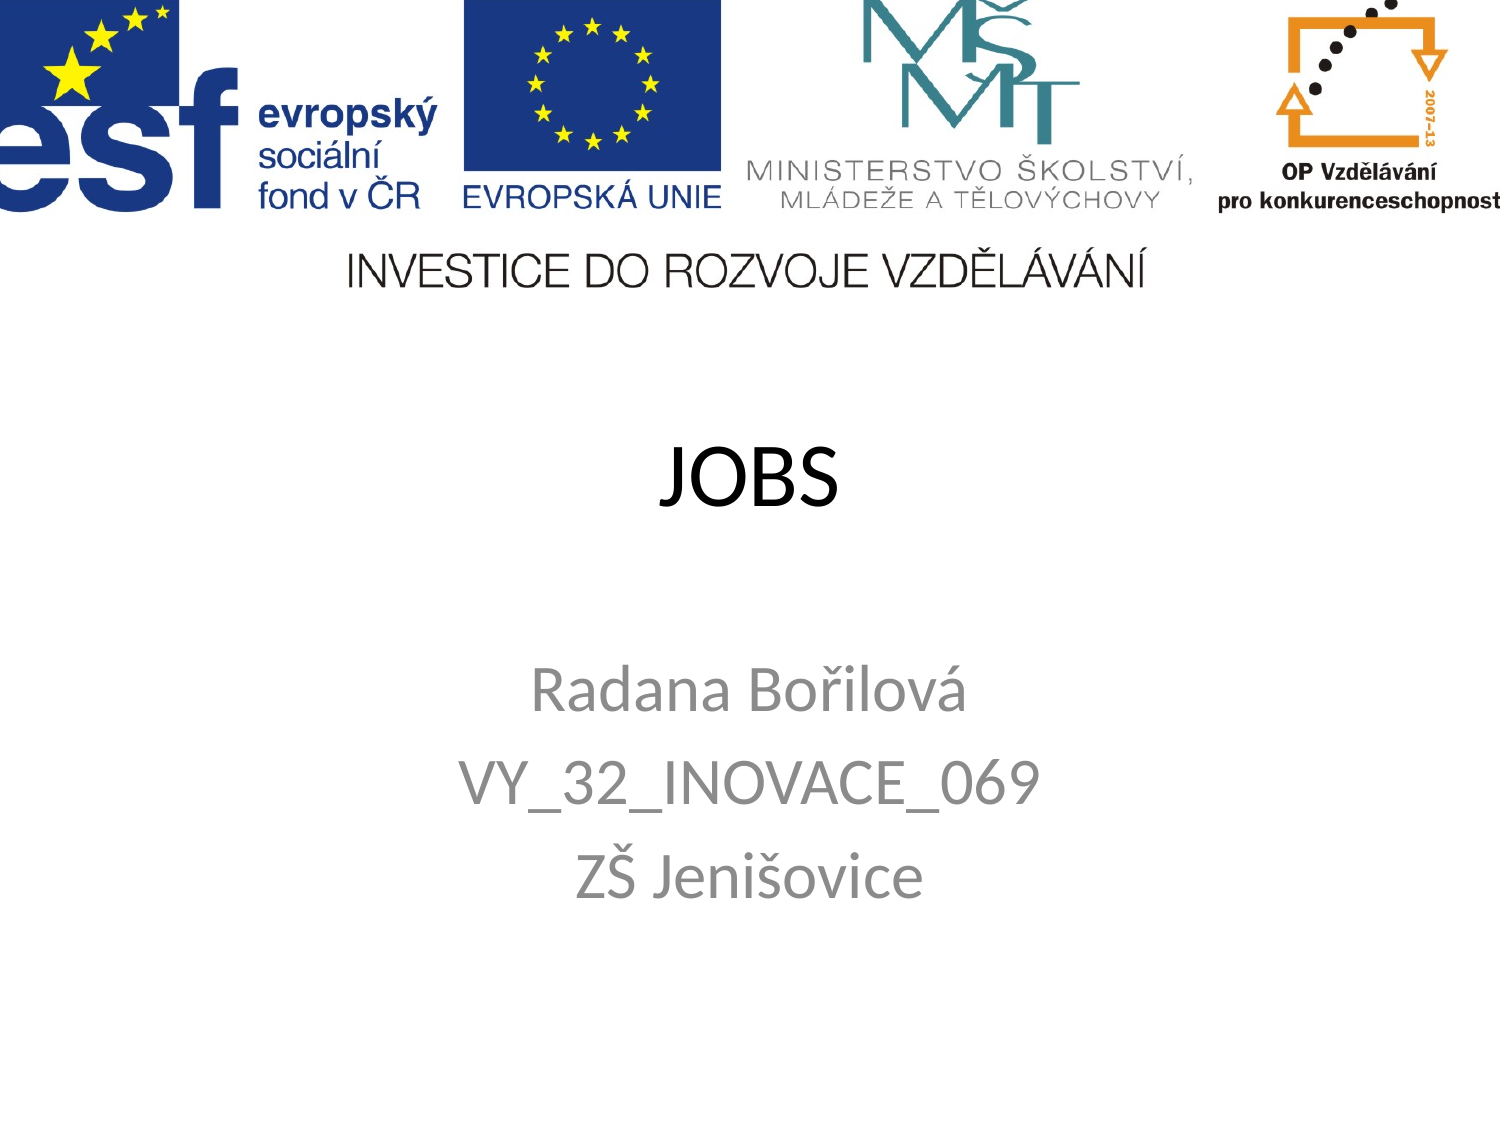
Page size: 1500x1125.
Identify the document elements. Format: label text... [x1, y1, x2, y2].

subtitle Radana Bořilová VY_32_INOVACE_069 ZŠ Jenišovice [225, 637, 1275, 925]
title JOBS [112, 349, 1388, 591]
picture [0, 0, 1500, 288]
